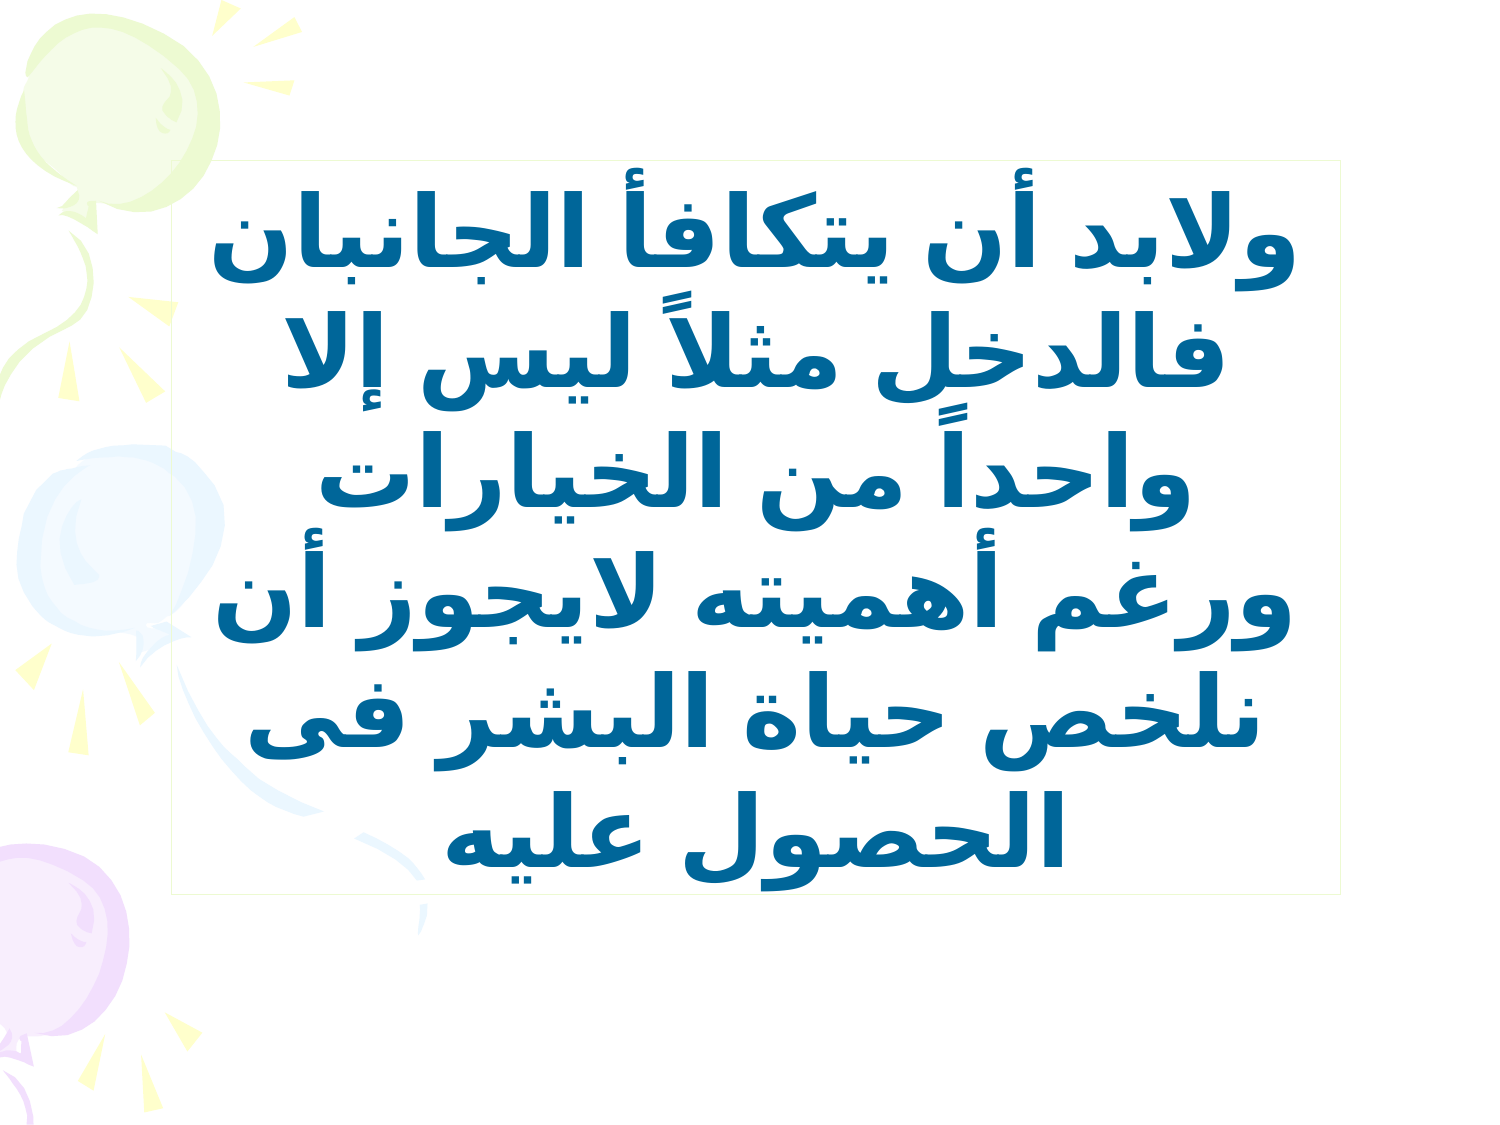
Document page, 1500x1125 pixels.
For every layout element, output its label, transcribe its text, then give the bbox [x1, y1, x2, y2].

text_box ولابد أن يتكافأ الجانبان فالدخل مثلاً ليس إلا واحداً من الخيارات ورغم أهميته لايجوز أن نلخص حياة البشر فى الحصول عليه [171, 160, 1341, 895]
